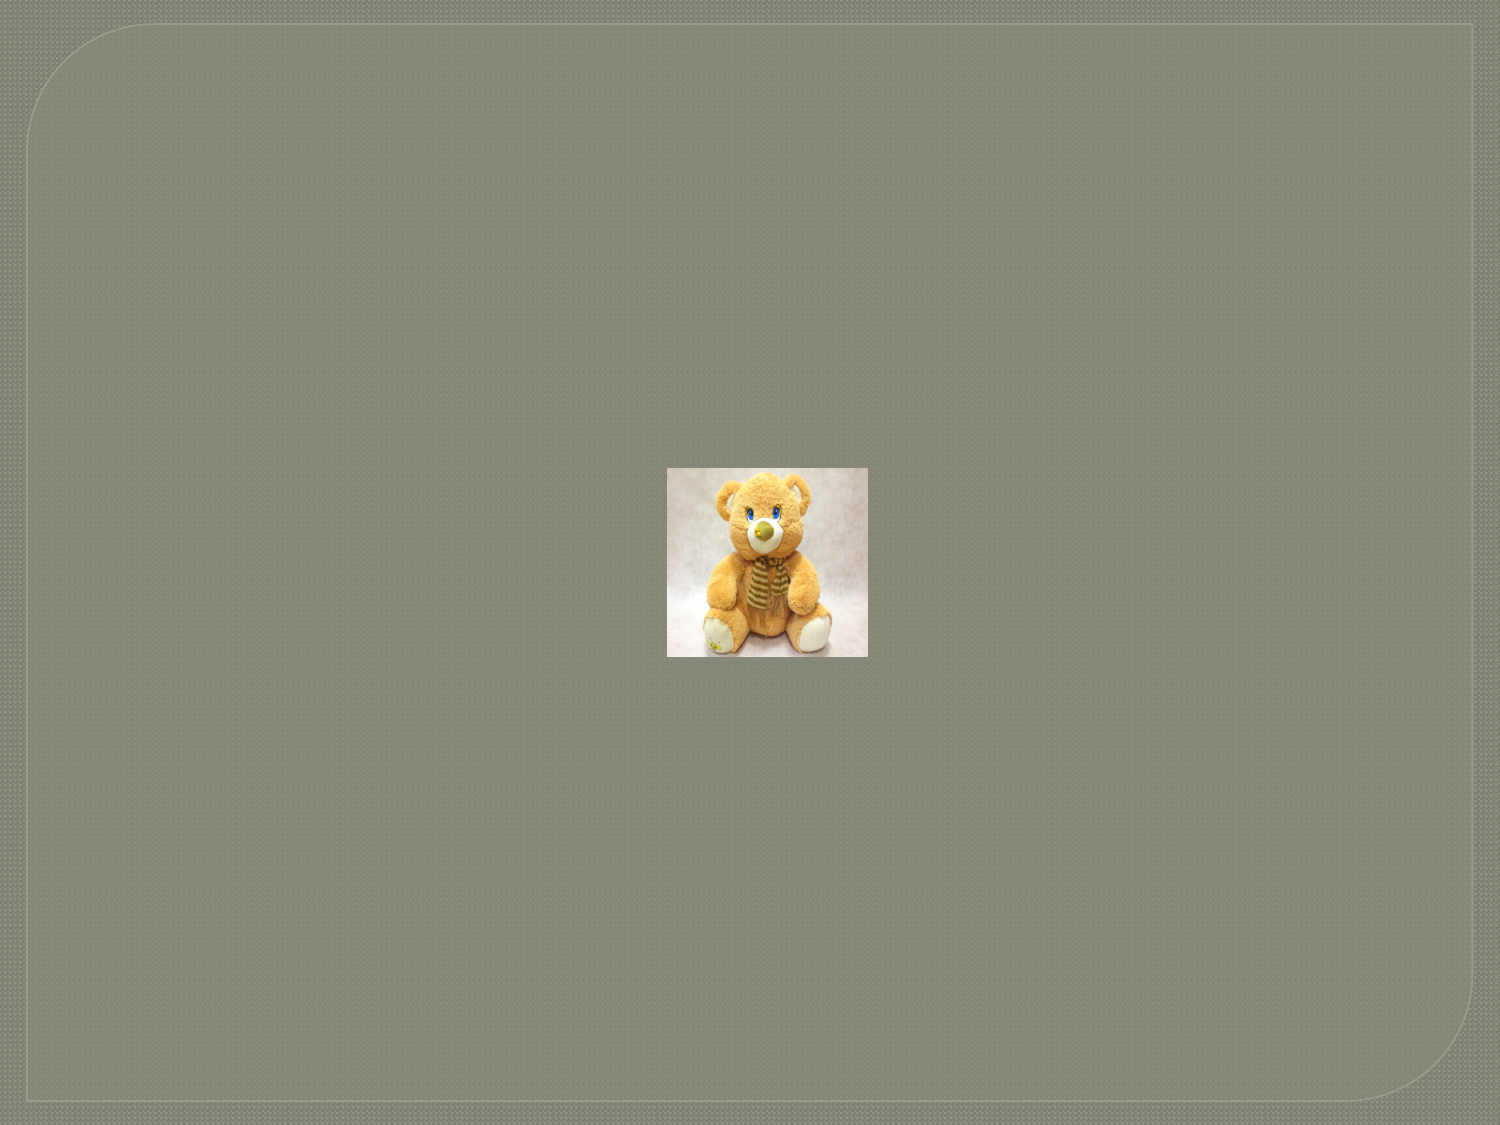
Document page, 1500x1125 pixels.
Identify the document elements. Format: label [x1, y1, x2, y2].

picture [667, 468, 868, 657]
